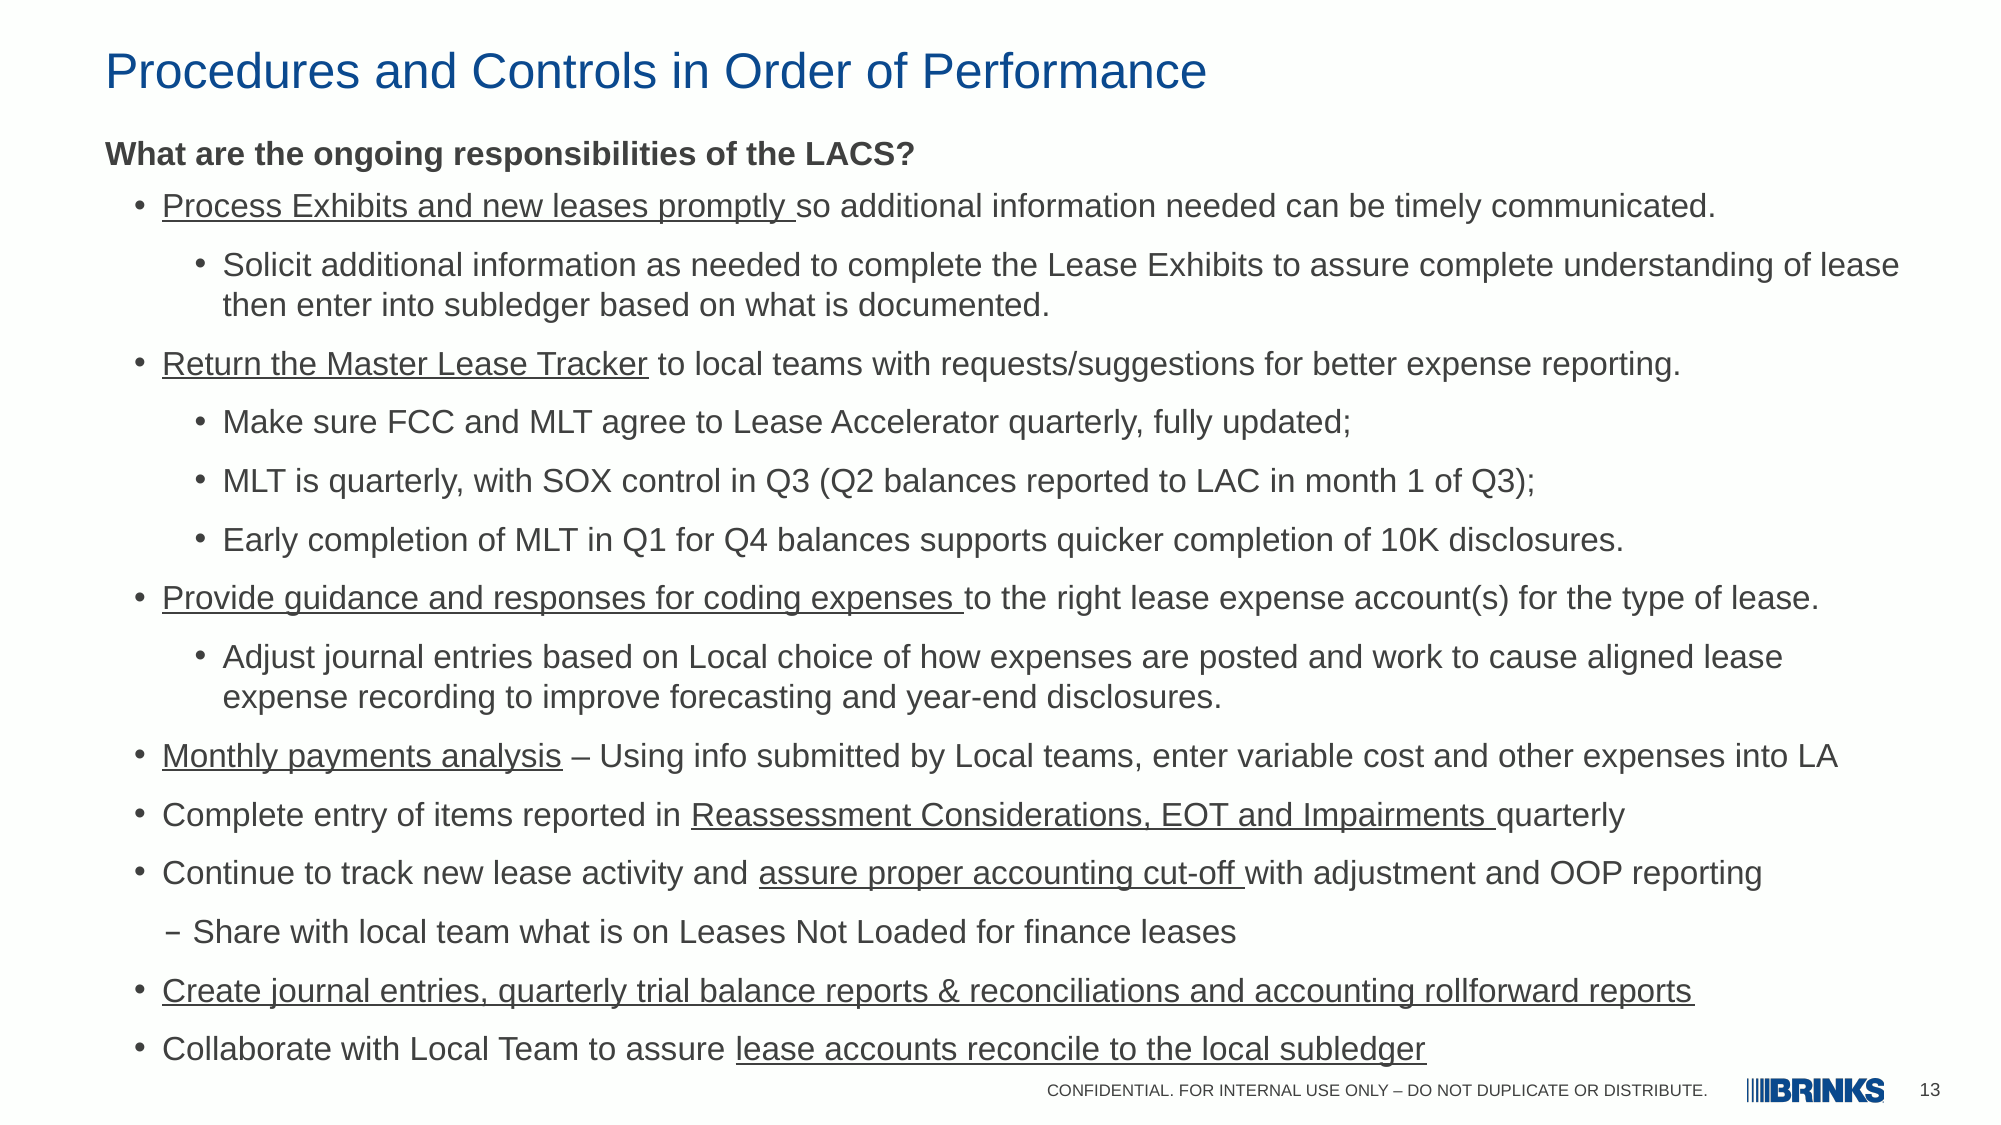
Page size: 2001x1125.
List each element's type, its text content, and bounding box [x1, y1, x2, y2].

list What are the ongoing responsibilities of the LACS? Process Exhibits and new leases promptly so additional information needed can be timely communicated. Solicit additional information as needed to complete the Lease Exhibits to assure complete understanding of lease then enter into subledger based on what is documented. Return the Master Lease Tracker to local teams with requests/suggestions for better expense reporting. Make sure FCC and MLT agree to Lease Accelerator quarterly, fully updated; MLT is quarterly, with SOX control in Q3 (Q2 balances reported to LAC in month 1 of Q3); Early completion of MLT in Q1 for Q4 balances supports quicker completion of 10K disclosures. Provide guidance and responses for coding expenses to the right lease expense account(s) for the type of lease. Adjust journal entries based on Local choice of how expenses are posted and work to cause aligned lease expense recording to improve forecasting and year-end disclosures. Monthly payments analysis – Using info submitted by Local teams, enter variable cost and other expenses into LA Complete entry of items reported in Reassessment Considerations, EOT and Impairments quarterly Continue to track new lease activity and assure proper accounting cut-off with adjustment and OOP reporting Share with local team what is on Leases Not Loaded for finance leases Create journal entries, quarterly trial balance reports & reconciliations and accounting rollforward reports Collaborate with Local Team to assure lease accounts reconcile to the local subledger [90, 124, 1925, 1125]
title Procedures and Controls in Order of Performance [90, 36, 1912, 107]
